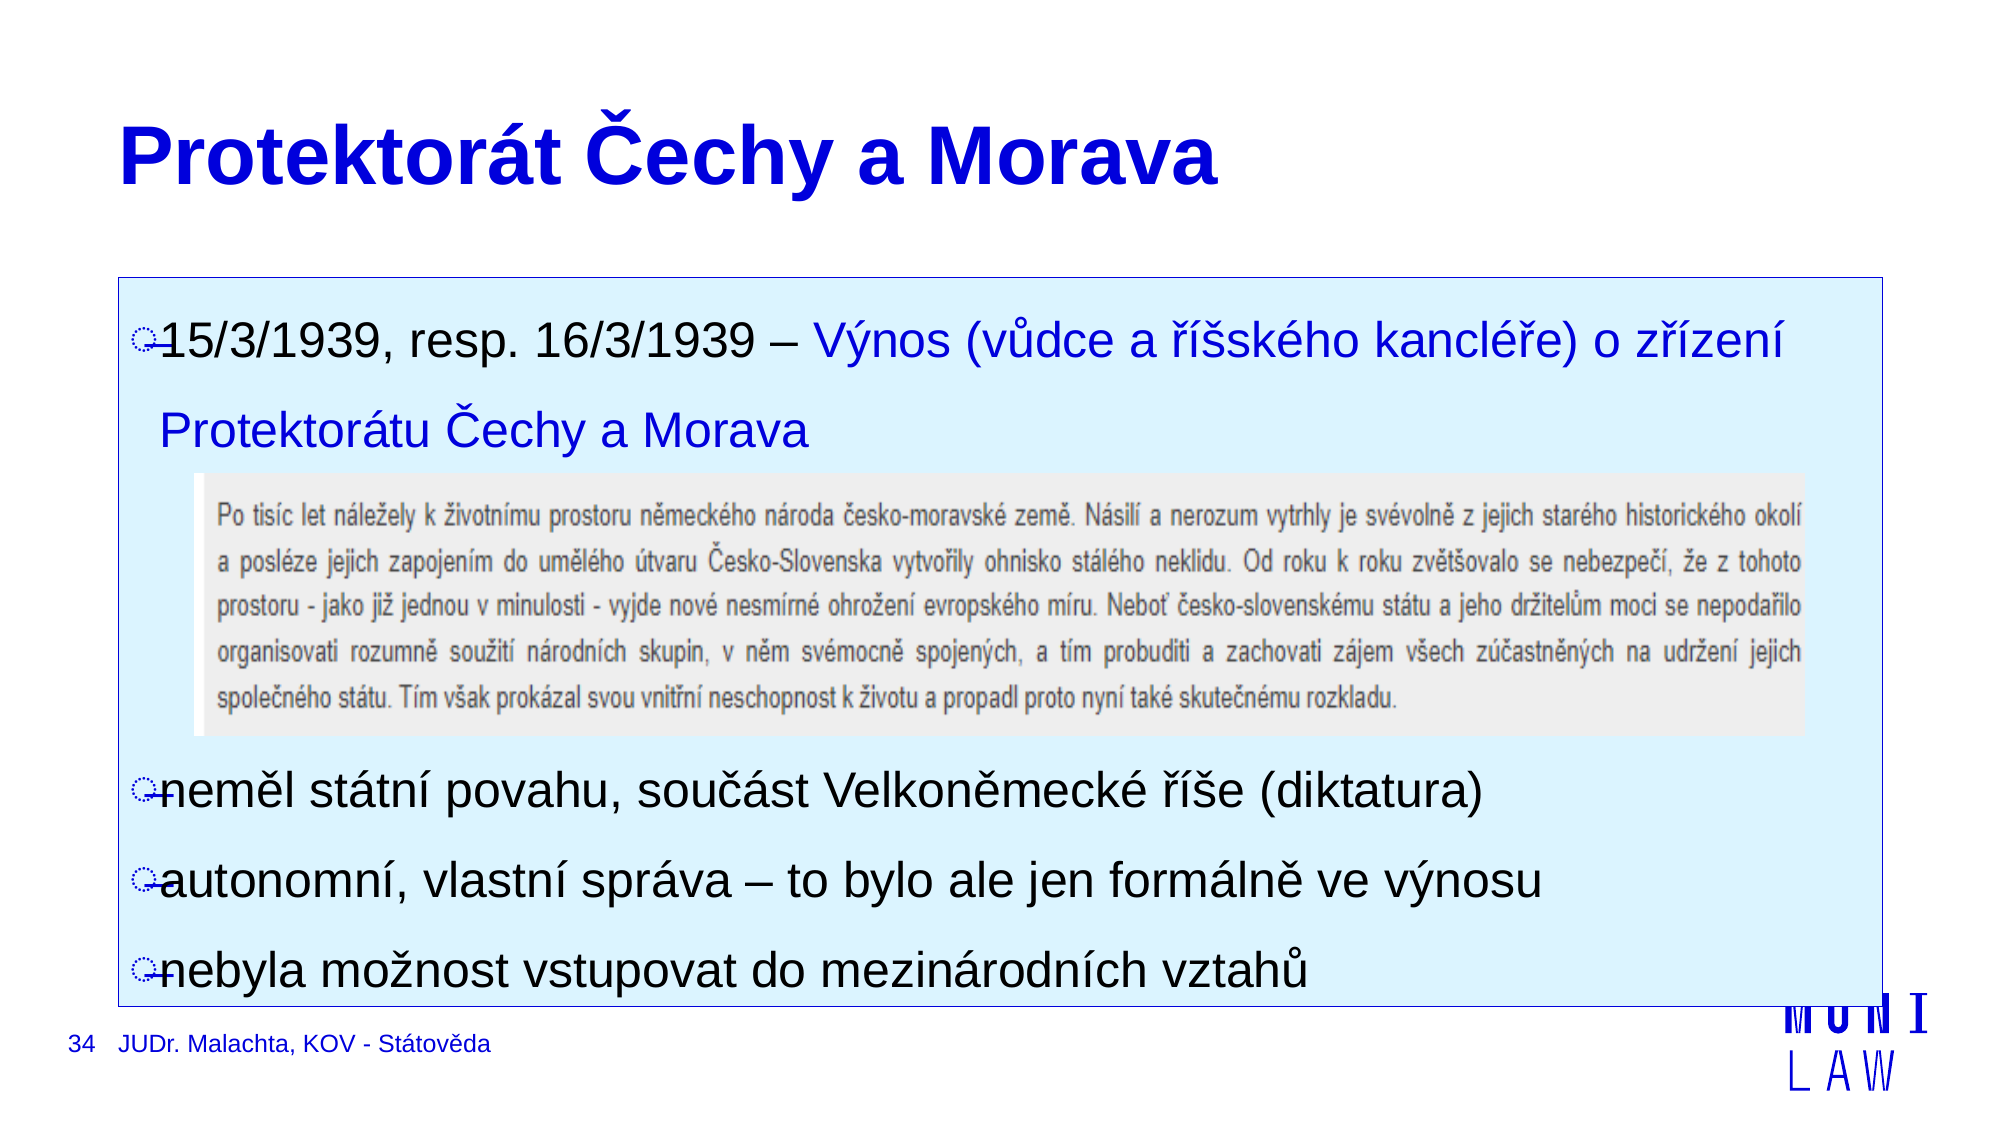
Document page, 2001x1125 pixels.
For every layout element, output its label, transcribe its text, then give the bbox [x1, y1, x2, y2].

title Protektorát Čechy a Morava [118, 118, 1883, 193]
picture [194, 473, 1806, 736]
footer JUDr. Malachta, KOV - Státověda [118, 1021, 1418, 1063]
list 15/3/1939, resp. 16/3/1939 – Výnos (vůdce a říšského kancléře) o zřízení Protektorátu Čechy a Morava neměl státní povahu, součást Velkoněmecké říše (diktatura) autonomní, vlastní správa – to bylo ale jen formálně ve výnosu nebyla možnost vstupovat do mezinárodních vztahů [118, 277, 1883, 1007]
slide_number 34 [67, 1021, 110, 1063]
